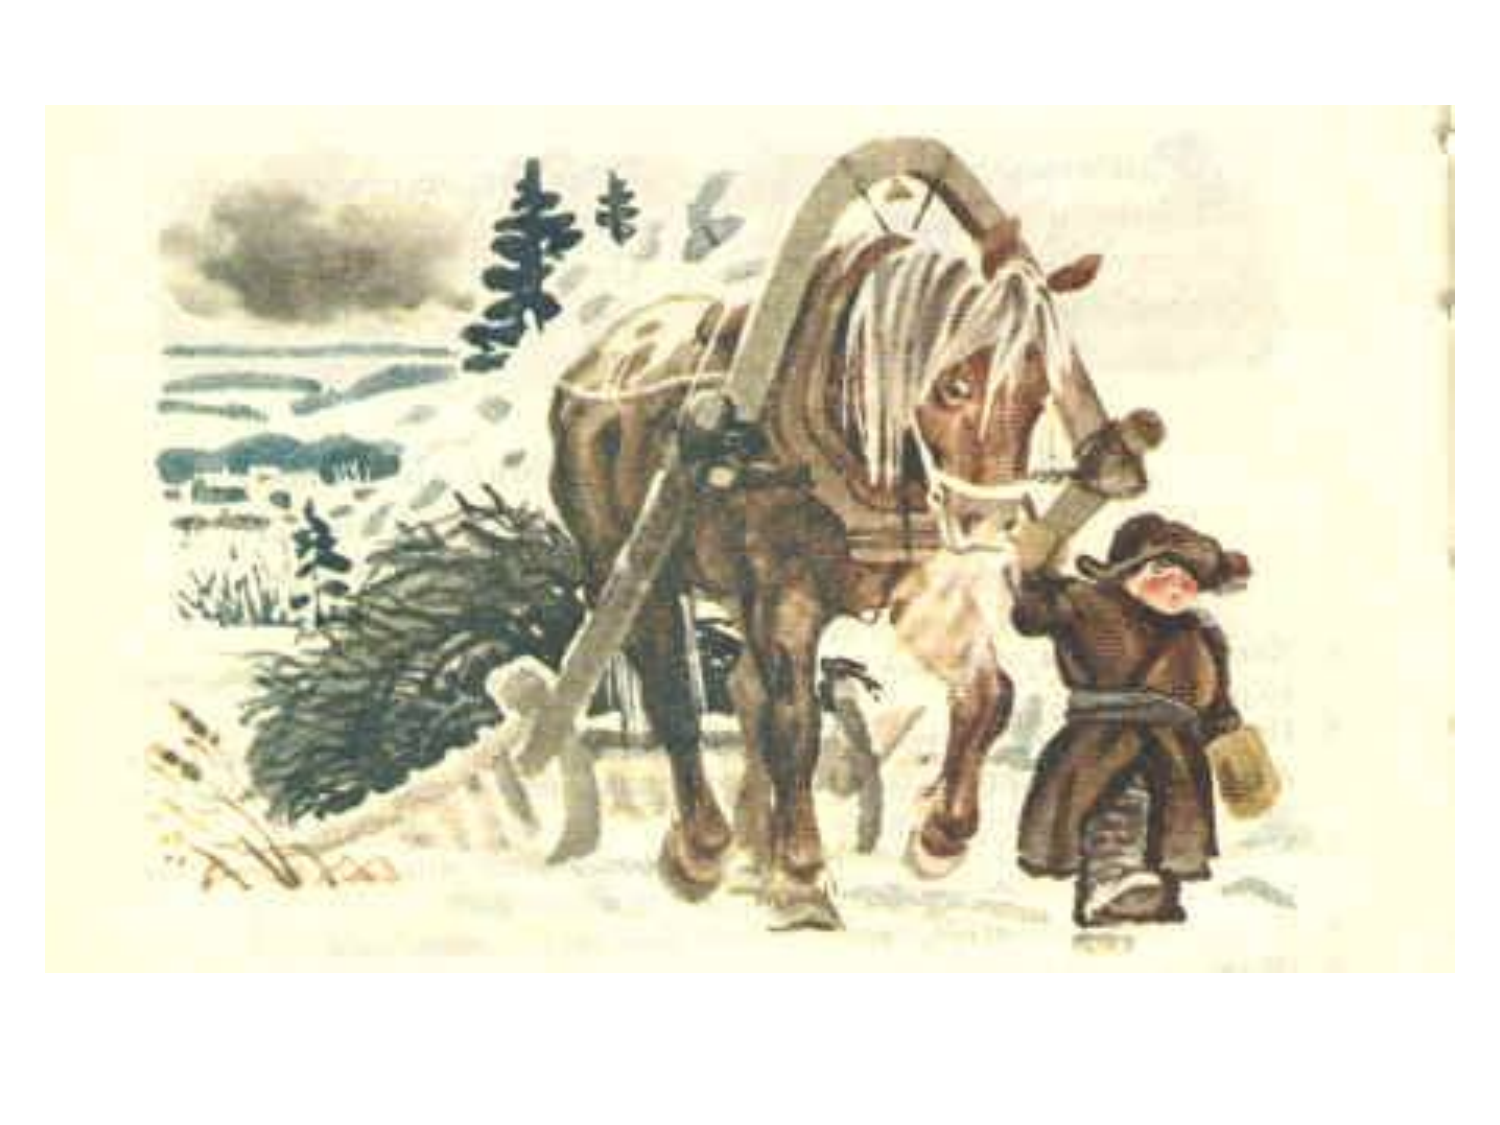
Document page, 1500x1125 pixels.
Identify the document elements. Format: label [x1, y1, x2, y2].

list [45, 105, 1455, 973]
